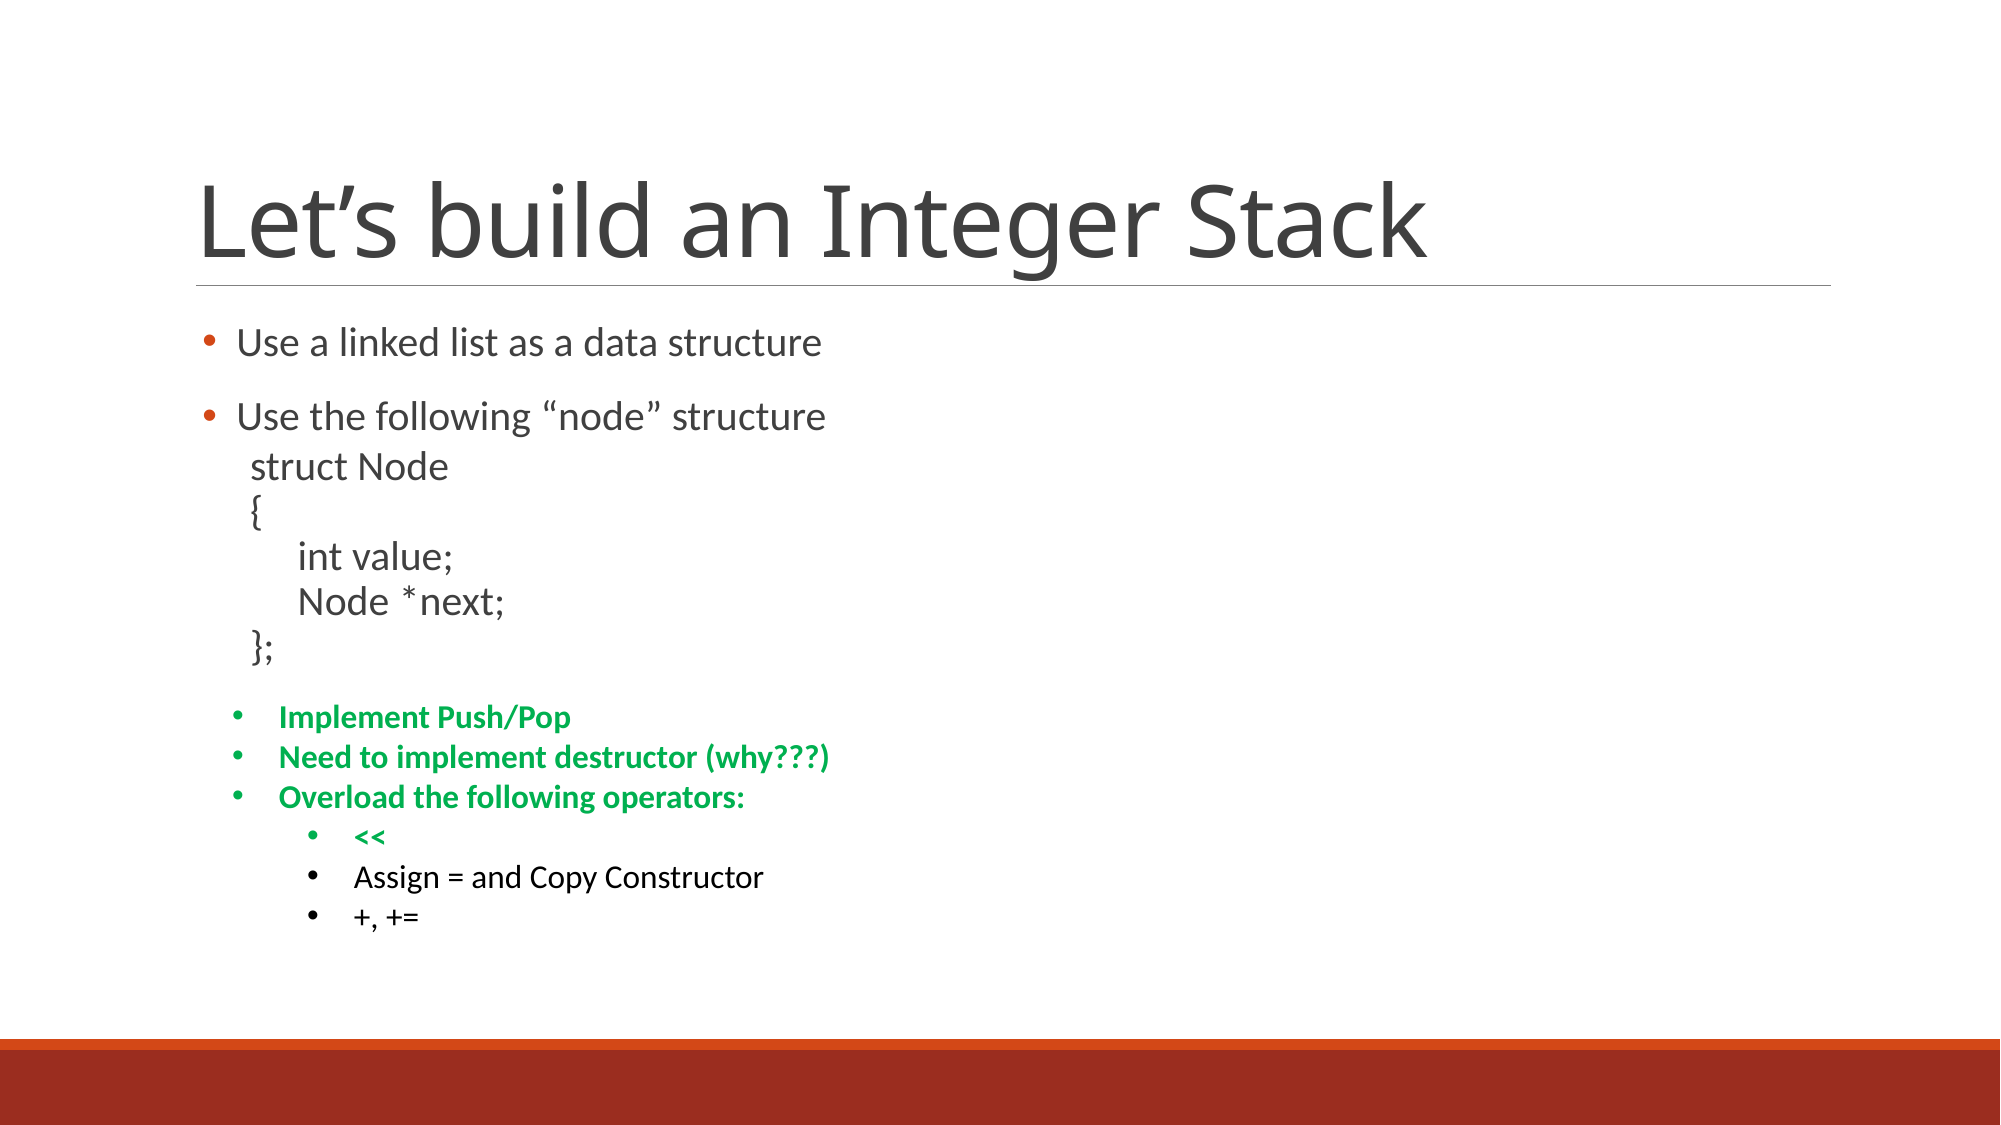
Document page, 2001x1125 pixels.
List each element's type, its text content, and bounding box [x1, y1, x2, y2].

list Use a linked list as a data structure Use the following “node” structure struct Node { int value; Node *next; }; [202, 313, 1853, 688]
title Let’s build an Integer Stack [180, 47, 1830, 285]
text_box Implement Push/Pop Need to implement destructor (why???) Overload the following operators: << Assign = and Copy Constructor +, += [217, 687, 917, 943]
